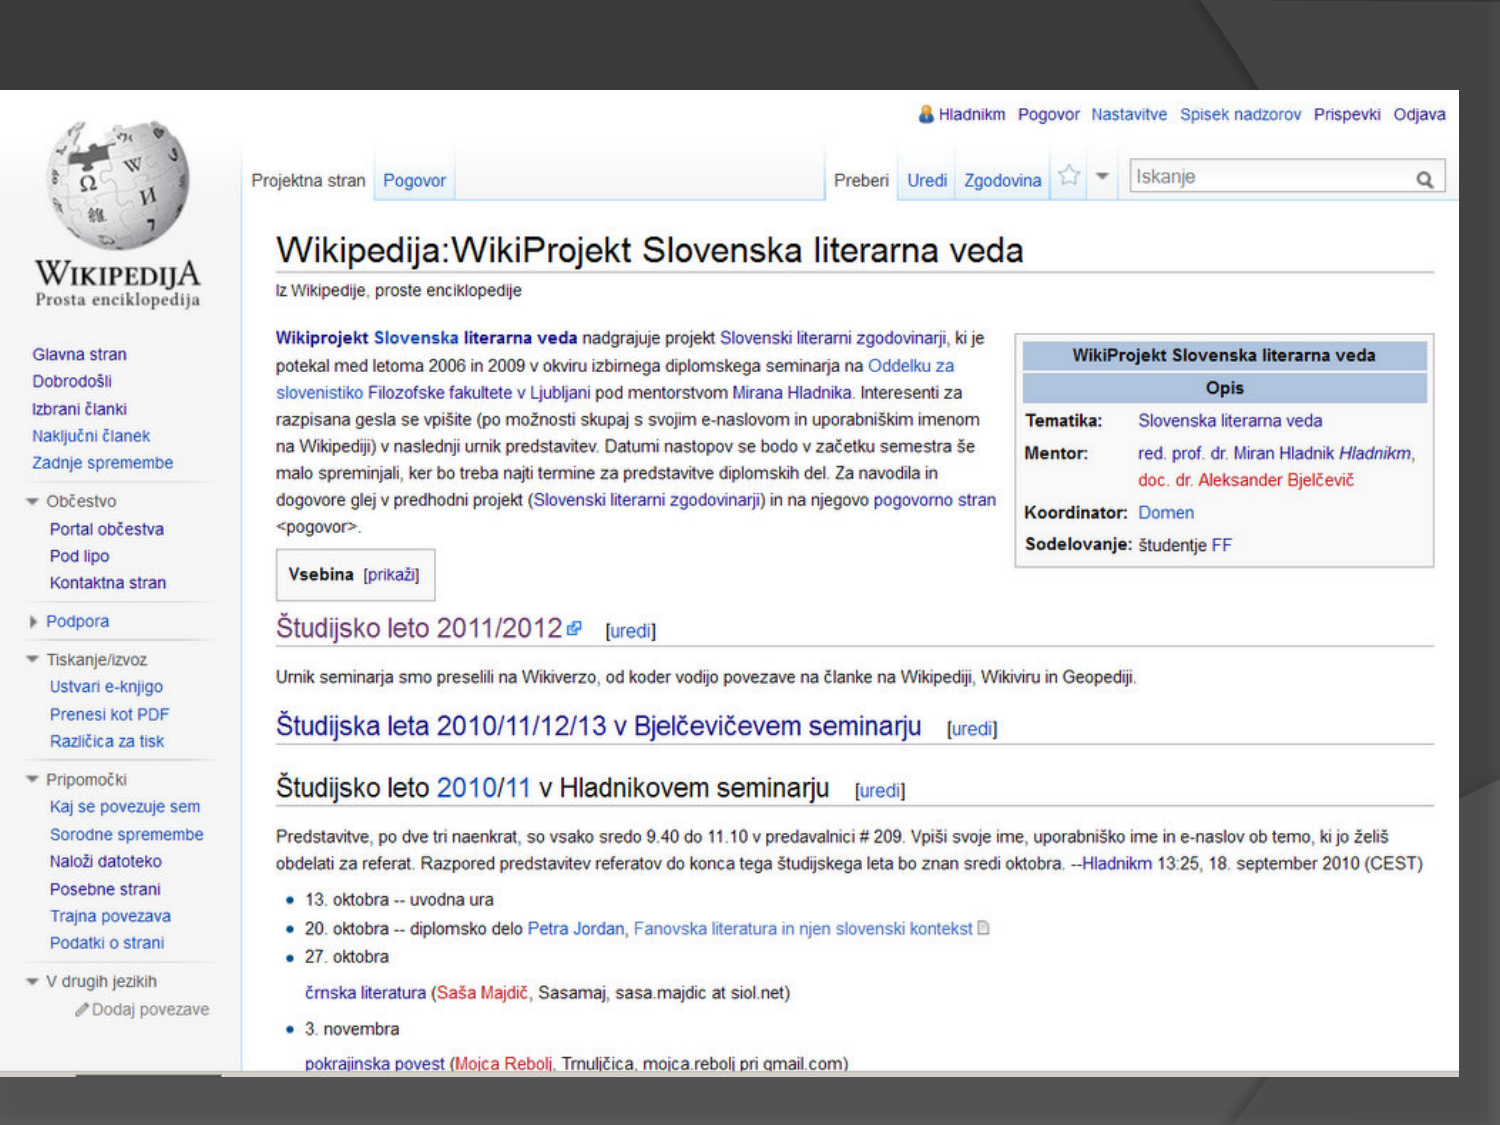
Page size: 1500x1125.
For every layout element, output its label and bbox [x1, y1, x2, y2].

picture [0, 89, 1459, 1078]
